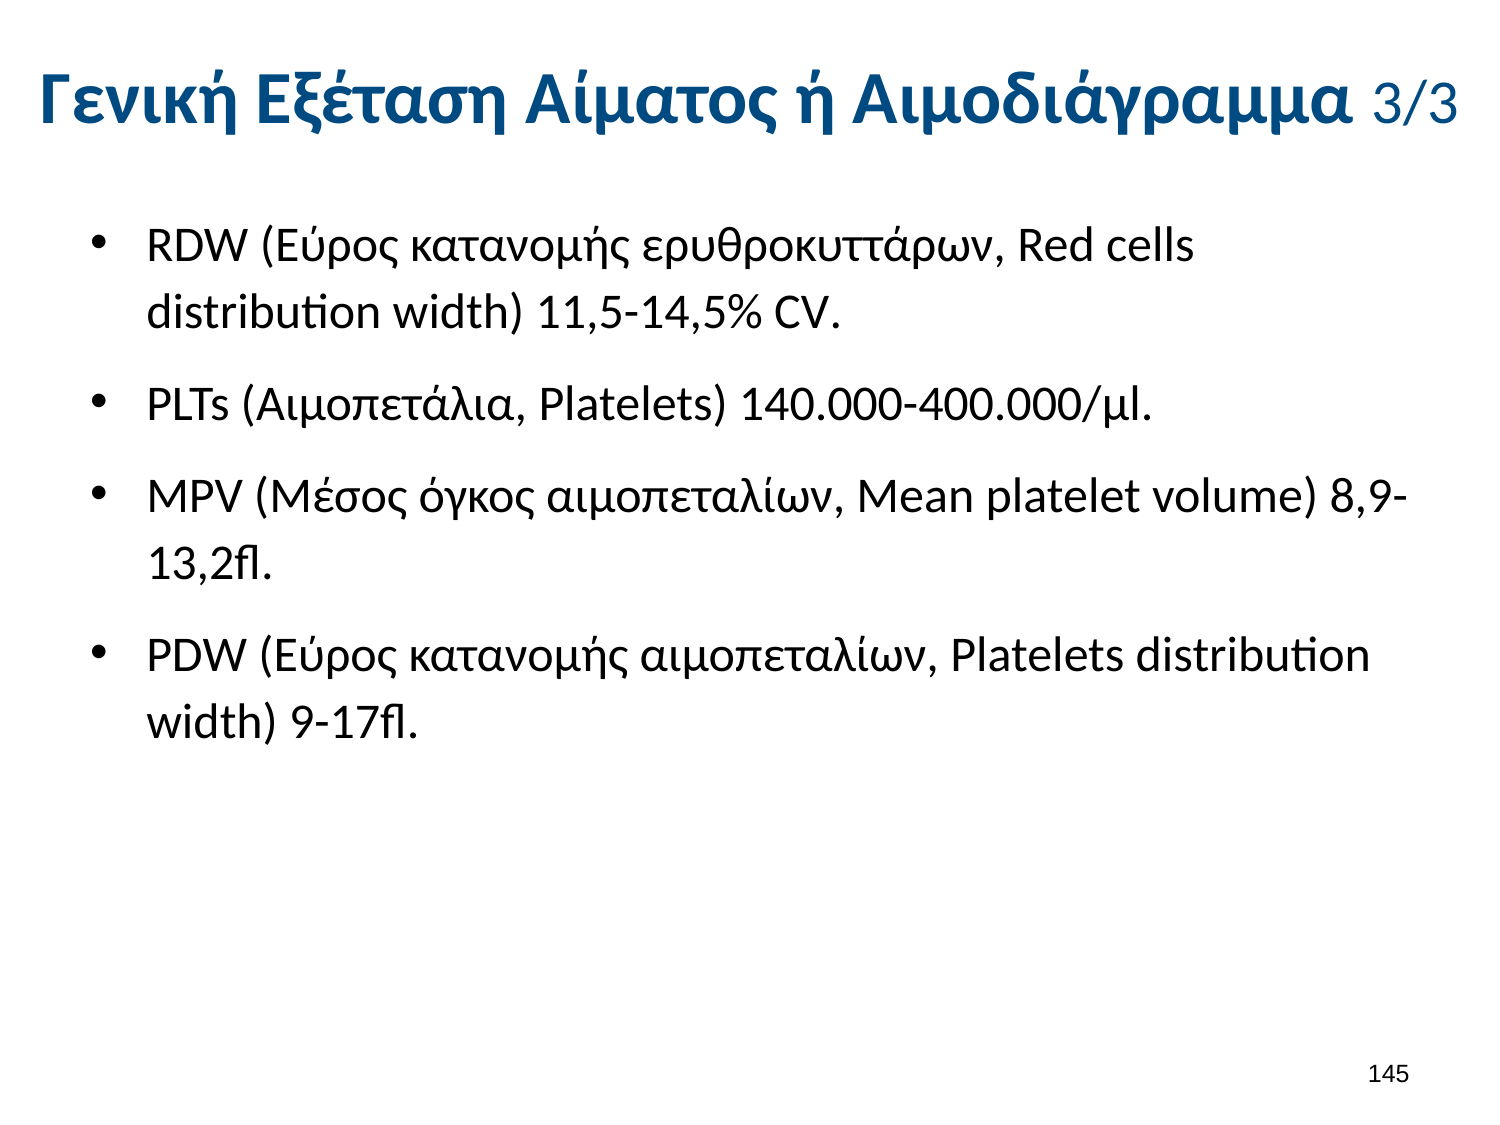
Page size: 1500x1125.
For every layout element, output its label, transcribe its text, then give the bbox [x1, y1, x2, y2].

slide_number 144 [1074, 1042, 1425, 1103]
list RDW (Εύρος κατανομής ερυθροκυττάρων, Red cells distribution width) 11,5-14,5% CV. PLTs (Αιμοπετάλια, Platelets) 140.000-400.000/μl. MPV (Μέσος όγκος αιμοπεταλίων, Mean platelet volume) 8,9-13,2fl. PDW (Εύρος κατανομής αιμοπεταλίων, Platelets distribution width) 9-17fl. [75, 196, 1447, 1094]
title Γενική Εξέταση Αίματος ή Αιμοδιάγραμμα 3/3 [0, 19, 1500, 169]
